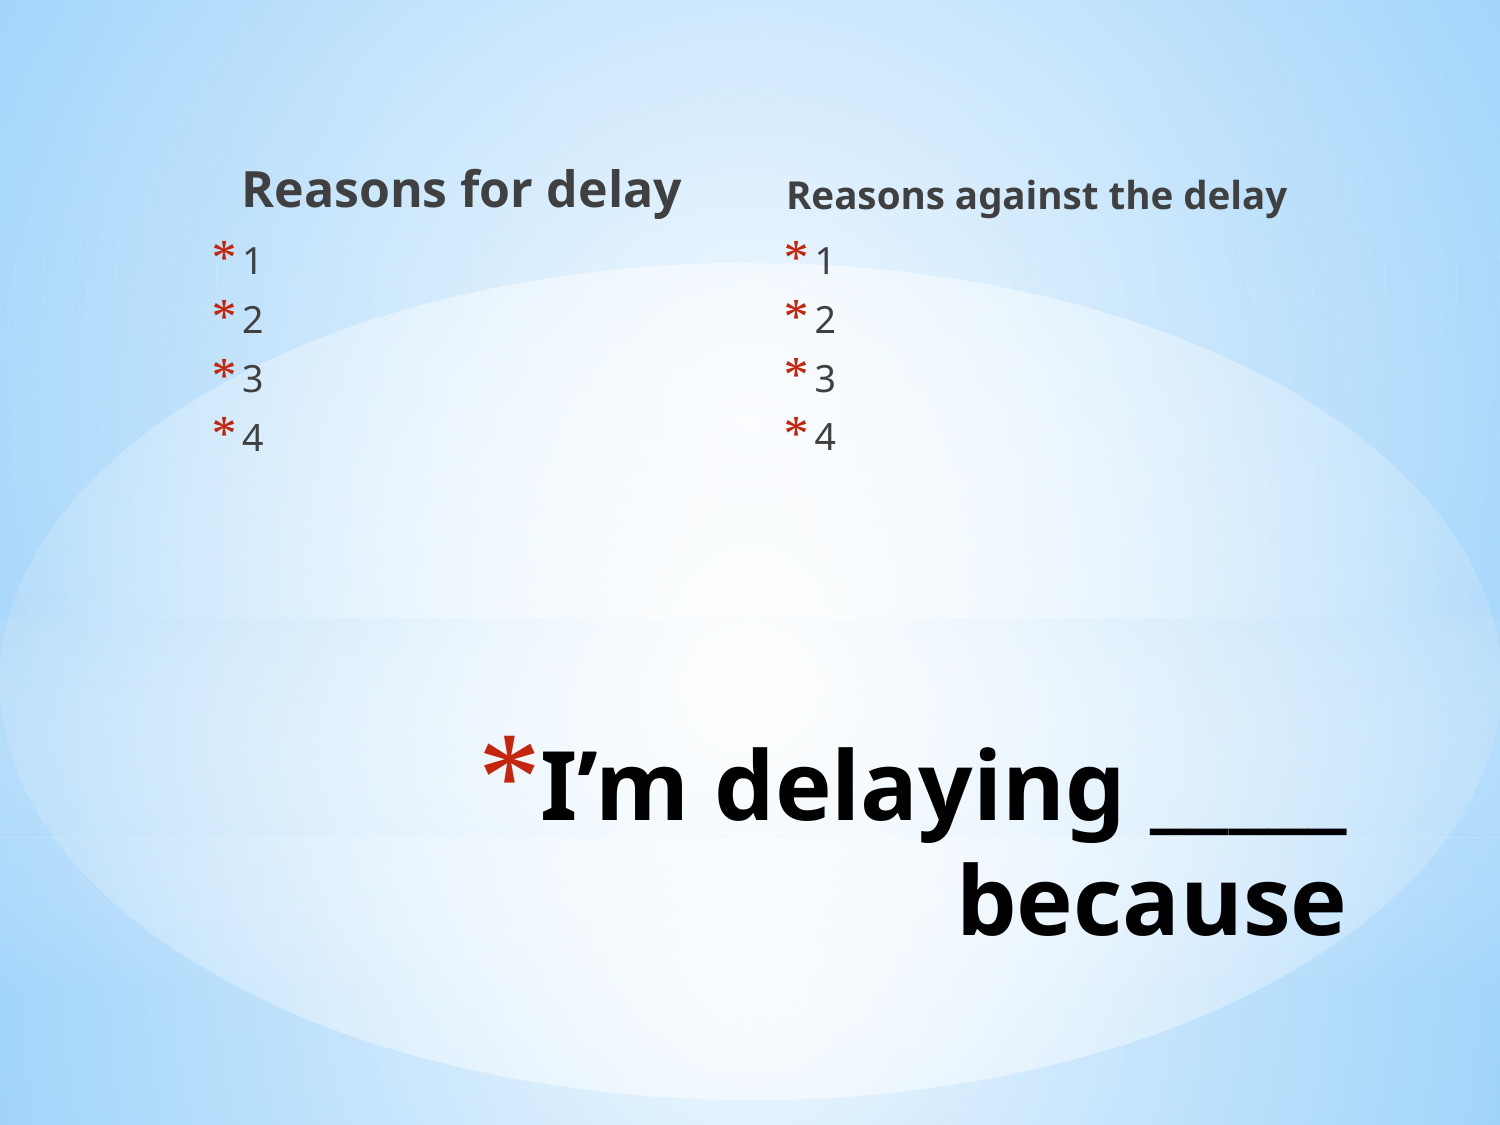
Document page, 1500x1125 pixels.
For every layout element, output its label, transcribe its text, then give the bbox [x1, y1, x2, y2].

title I’m delaying _____ because [294, 717, 1363, 905]
list Reasons for delay [187, 120, 737, 225]
list Reasons against the delay [762, 120, 1312, 225]
list 1 2 3 4 [761, 229, 1311, 680]
list 1 2 3 4 [189, 229, 739, 680]
